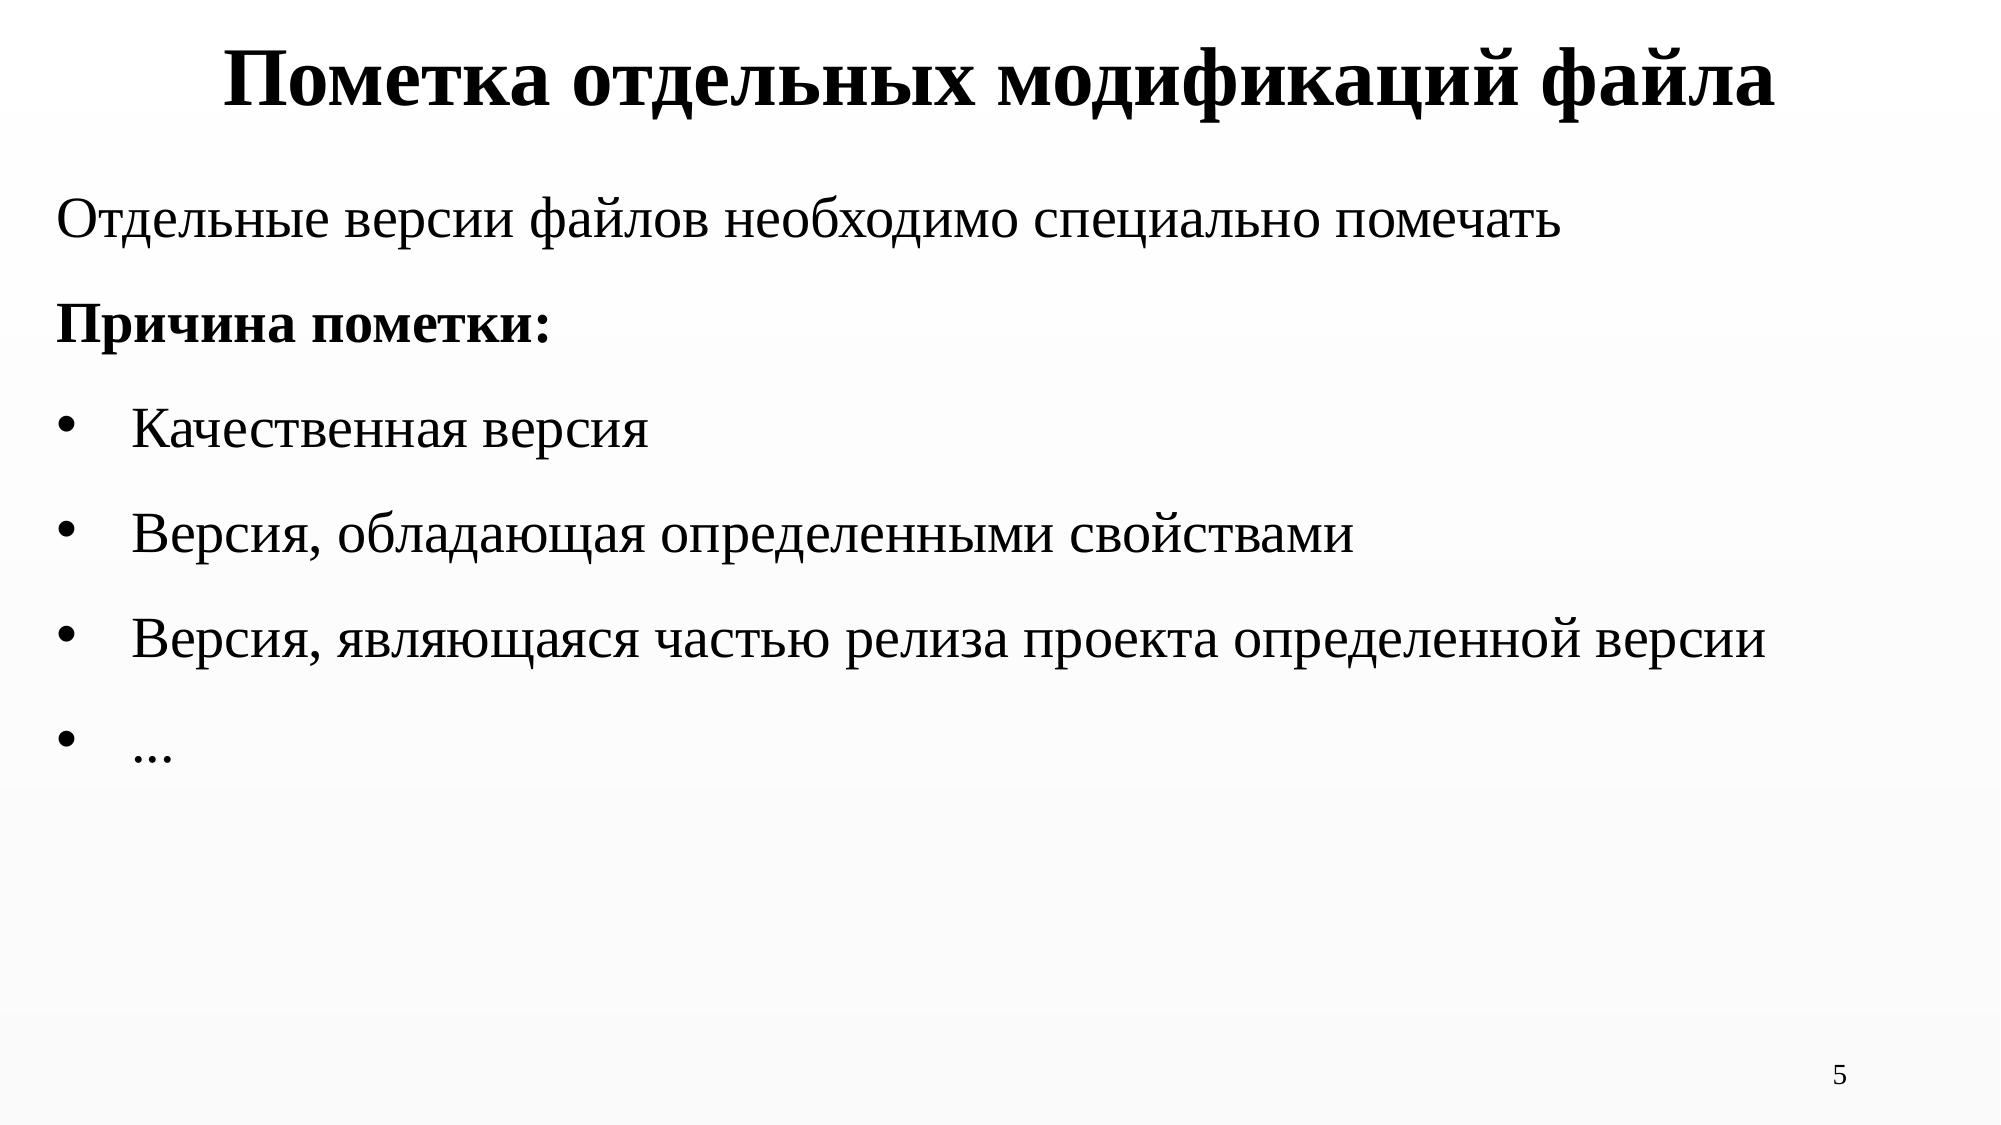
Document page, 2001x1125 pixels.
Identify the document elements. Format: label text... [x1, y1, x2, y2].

slide_number 5 [1412, 1042, 1863, 1103]
title Пометка отдельных модификаций файла [0, 0, 2000, 158]
text_box Отдельные версии файлов необходимо специально помечать Причина пометки: Качественная версия Версия, обладающая определенными свойствами Версия, являющаяся частью релиза проекта определенной версии ... [41, 158, 1962, 781]
